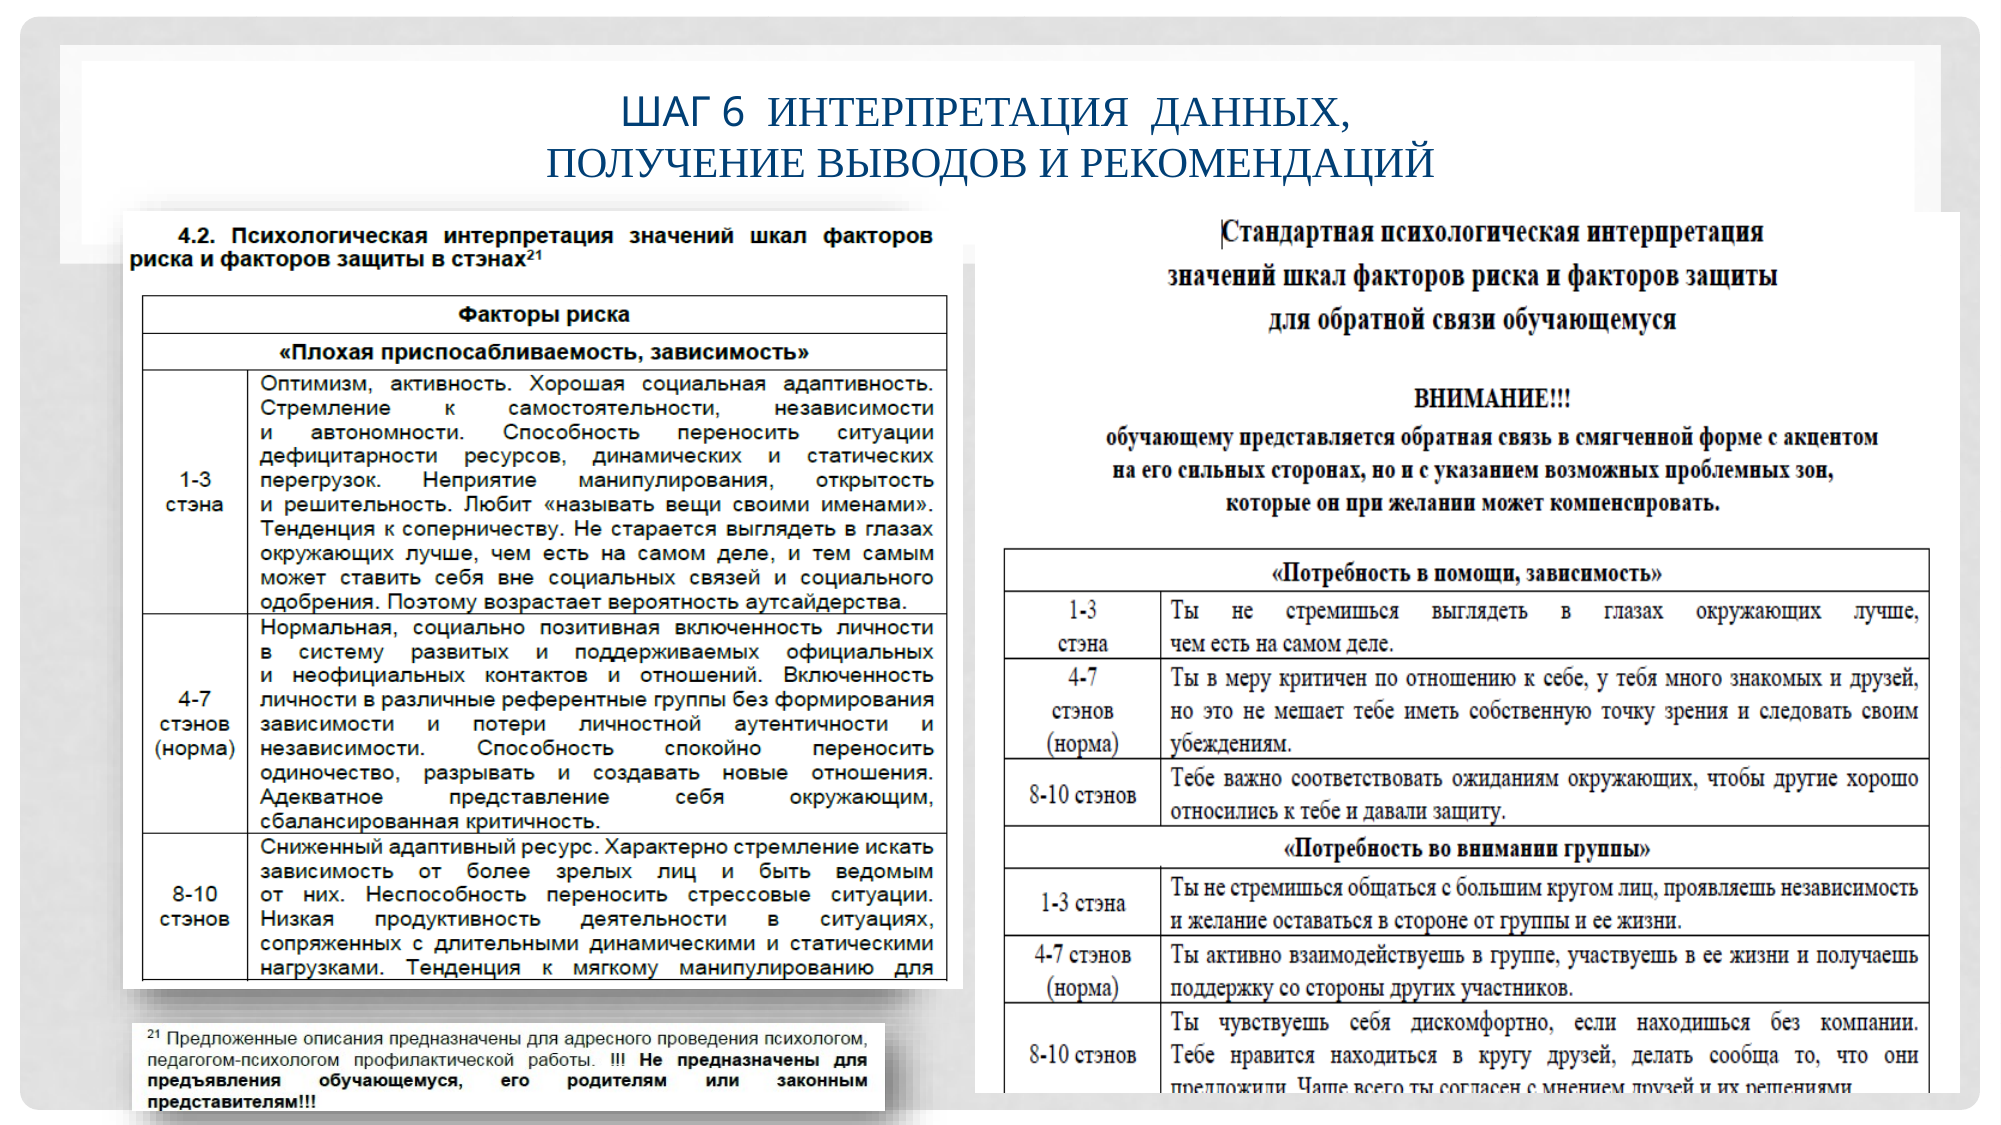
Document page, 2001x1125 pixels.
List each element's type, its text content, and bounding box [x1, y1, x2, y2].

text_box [87, 174, 963, 1125]
title Шаг 6 интерпретация данных, получение выводов и рекомендаций [87, 75, 1895, 246]
picture [974, 212, 1961, 1093]
